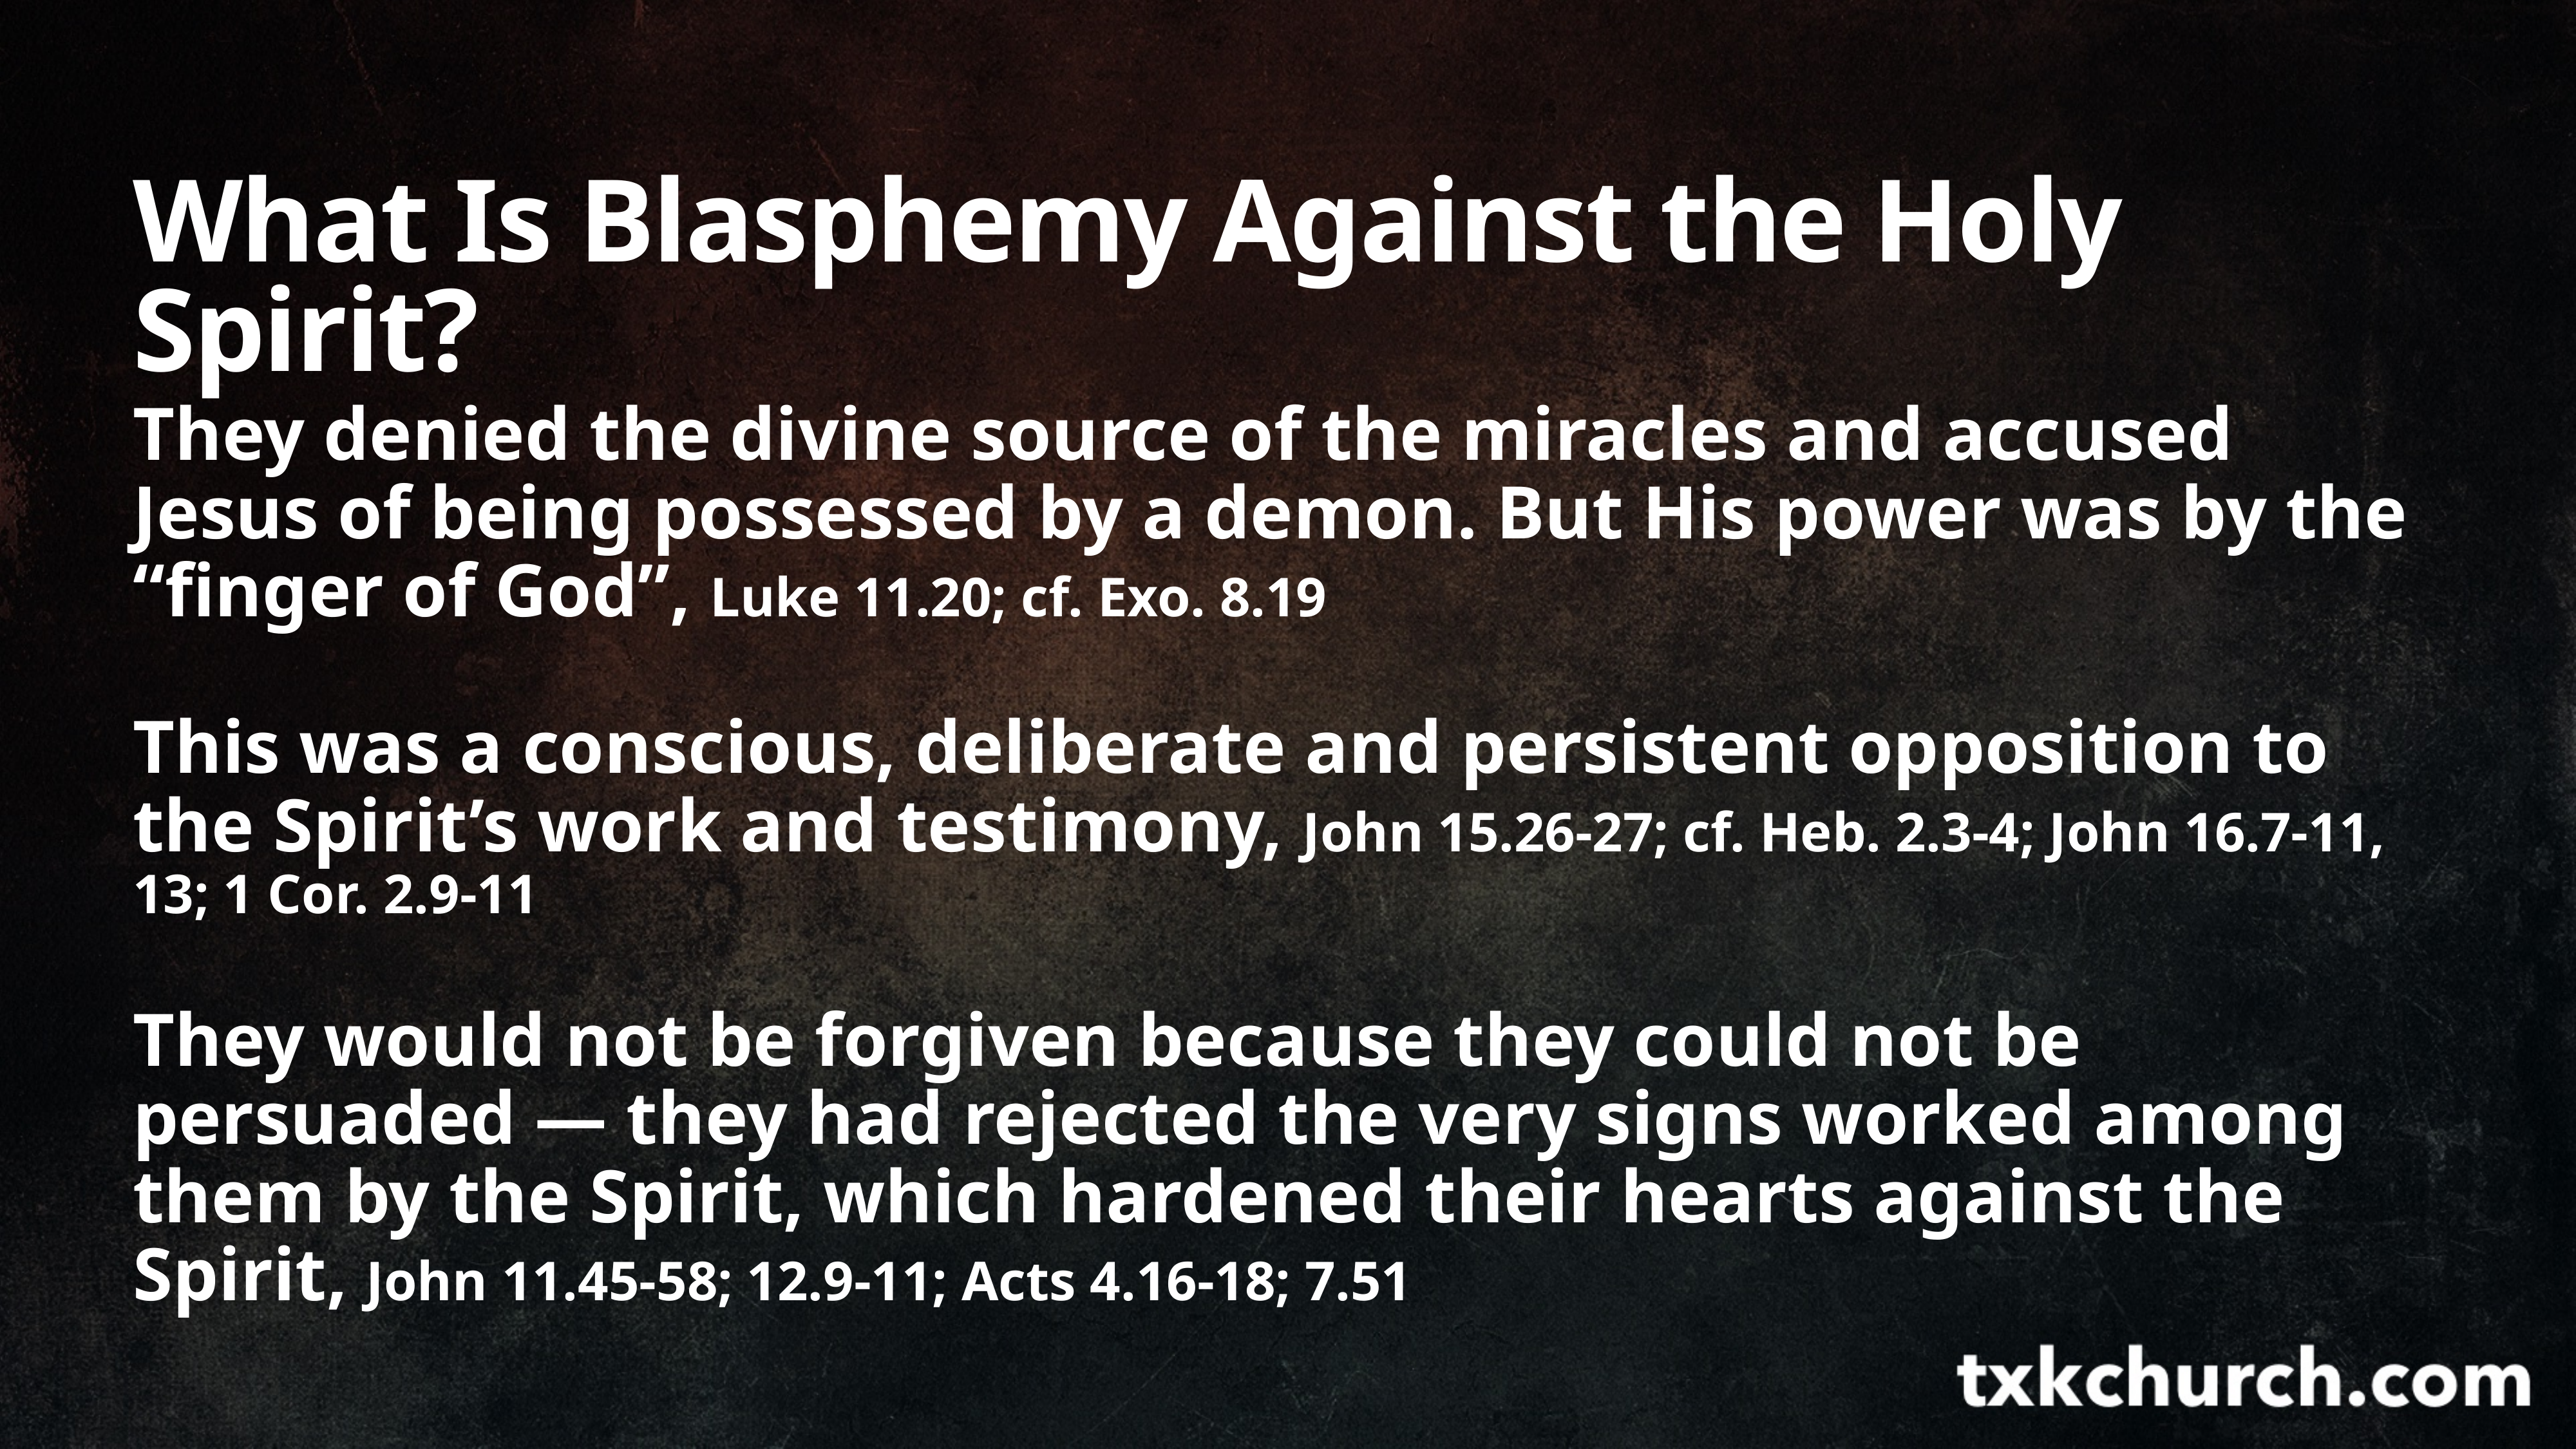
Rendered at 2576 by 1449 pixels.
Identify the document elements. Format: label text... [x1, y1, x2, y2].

title What Is Blasphemy Against the Holy Spirit? [127, 168, 2449, 296]
list They denied the divine source of the miracles and accused Jesus of being possessed by a demon. But His power was by the “finger of God”, Luke 11.20; cf. Exo. 8.19 This was a conscious, deliberate and persistent opposition to the Spirit’s work and testimony, John 15.26-27; cf. Heb. 2.3-4; John 16.7-11, 13; 1 Cor. 2.9-11 They would not be forgiven because they could not be persuaded — they had rejected the very signs worked among them by the Spirit, which hardened their hearts against the Spirit, John 11.45-58; 12.9-11; Acts 4.16-18; 7.51 [127, 392, 2443, 1321]
picture [0, 0, 2576, 1449]
